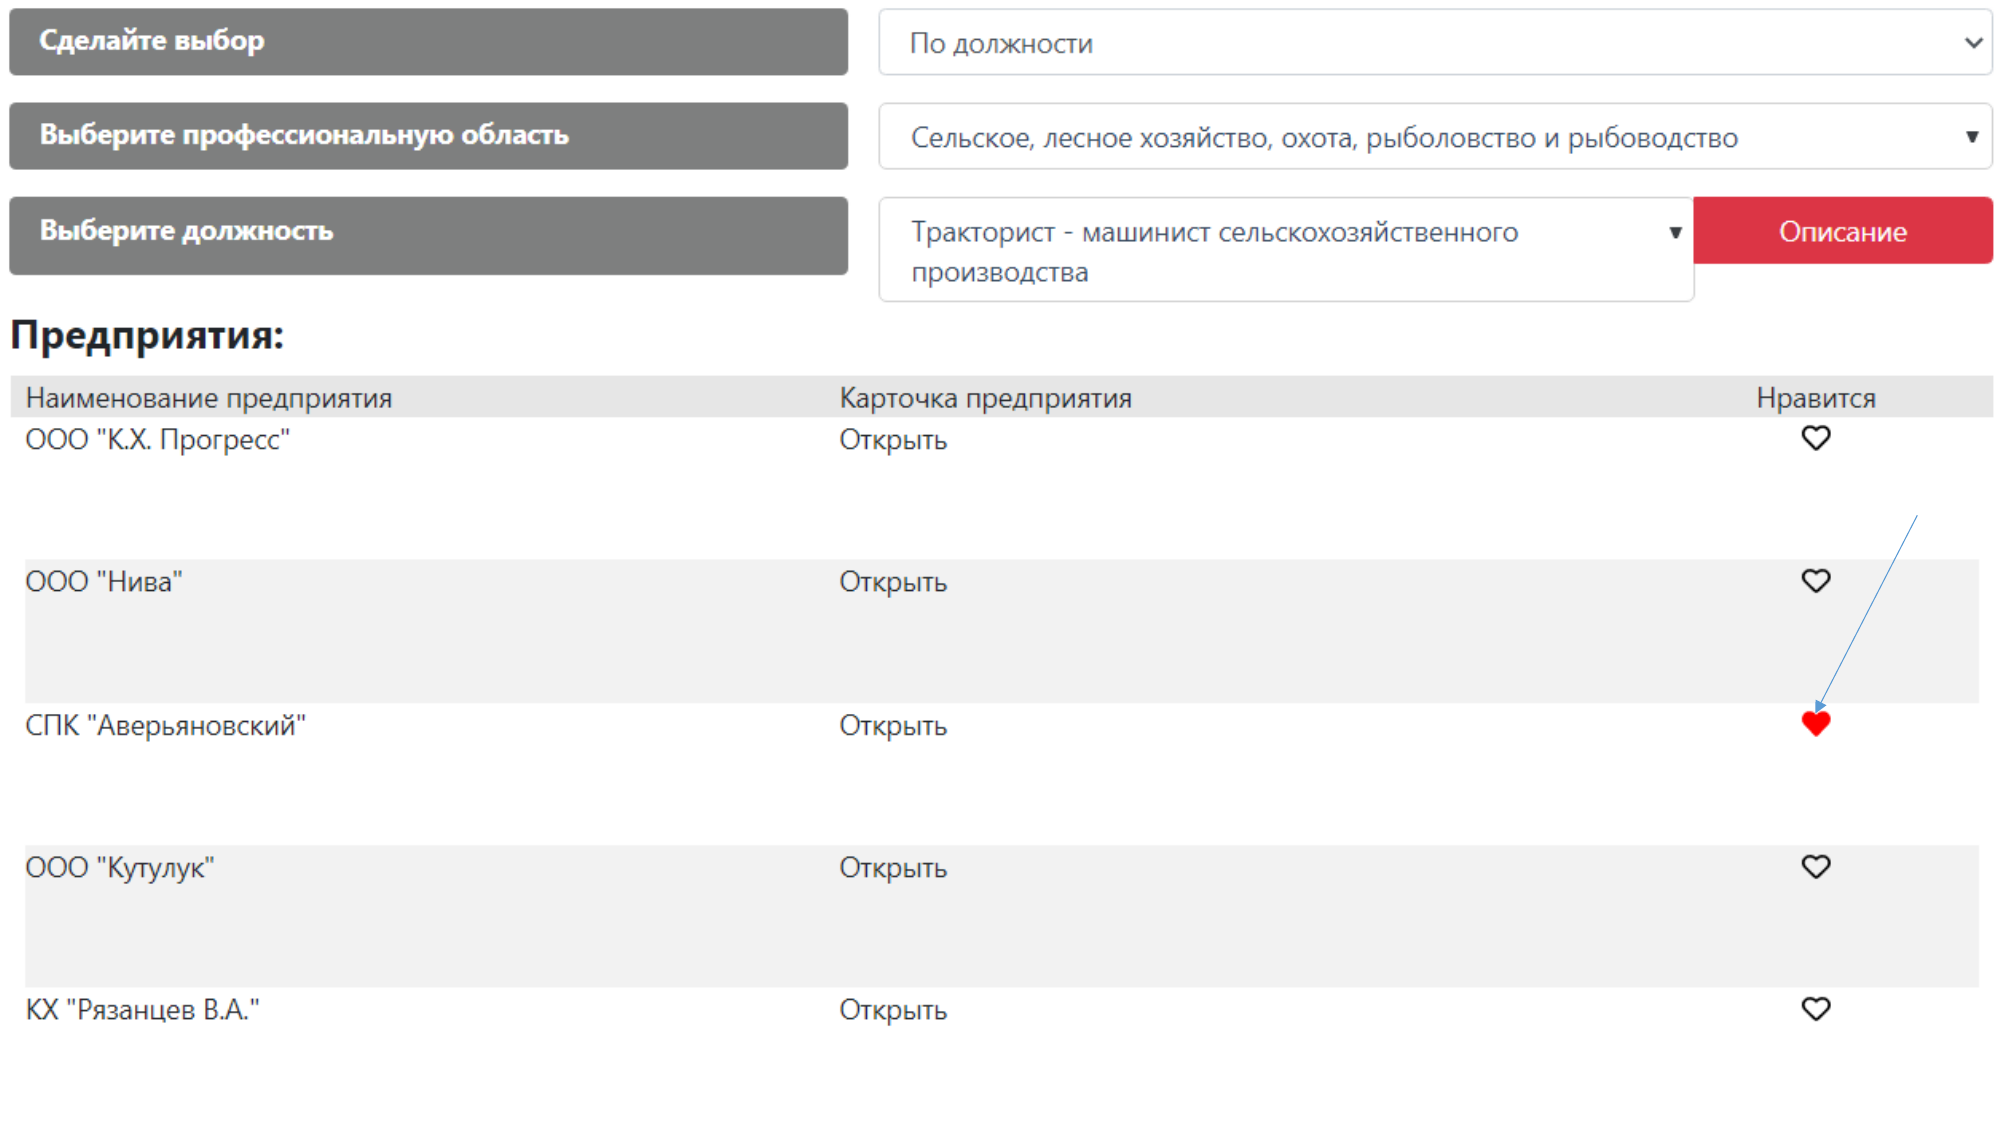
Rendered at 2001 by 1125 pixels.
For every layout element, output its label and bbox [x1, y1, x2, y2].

picture [0, 0, 2000, 1058]
text_box [1815, 515, 1918, 714]
